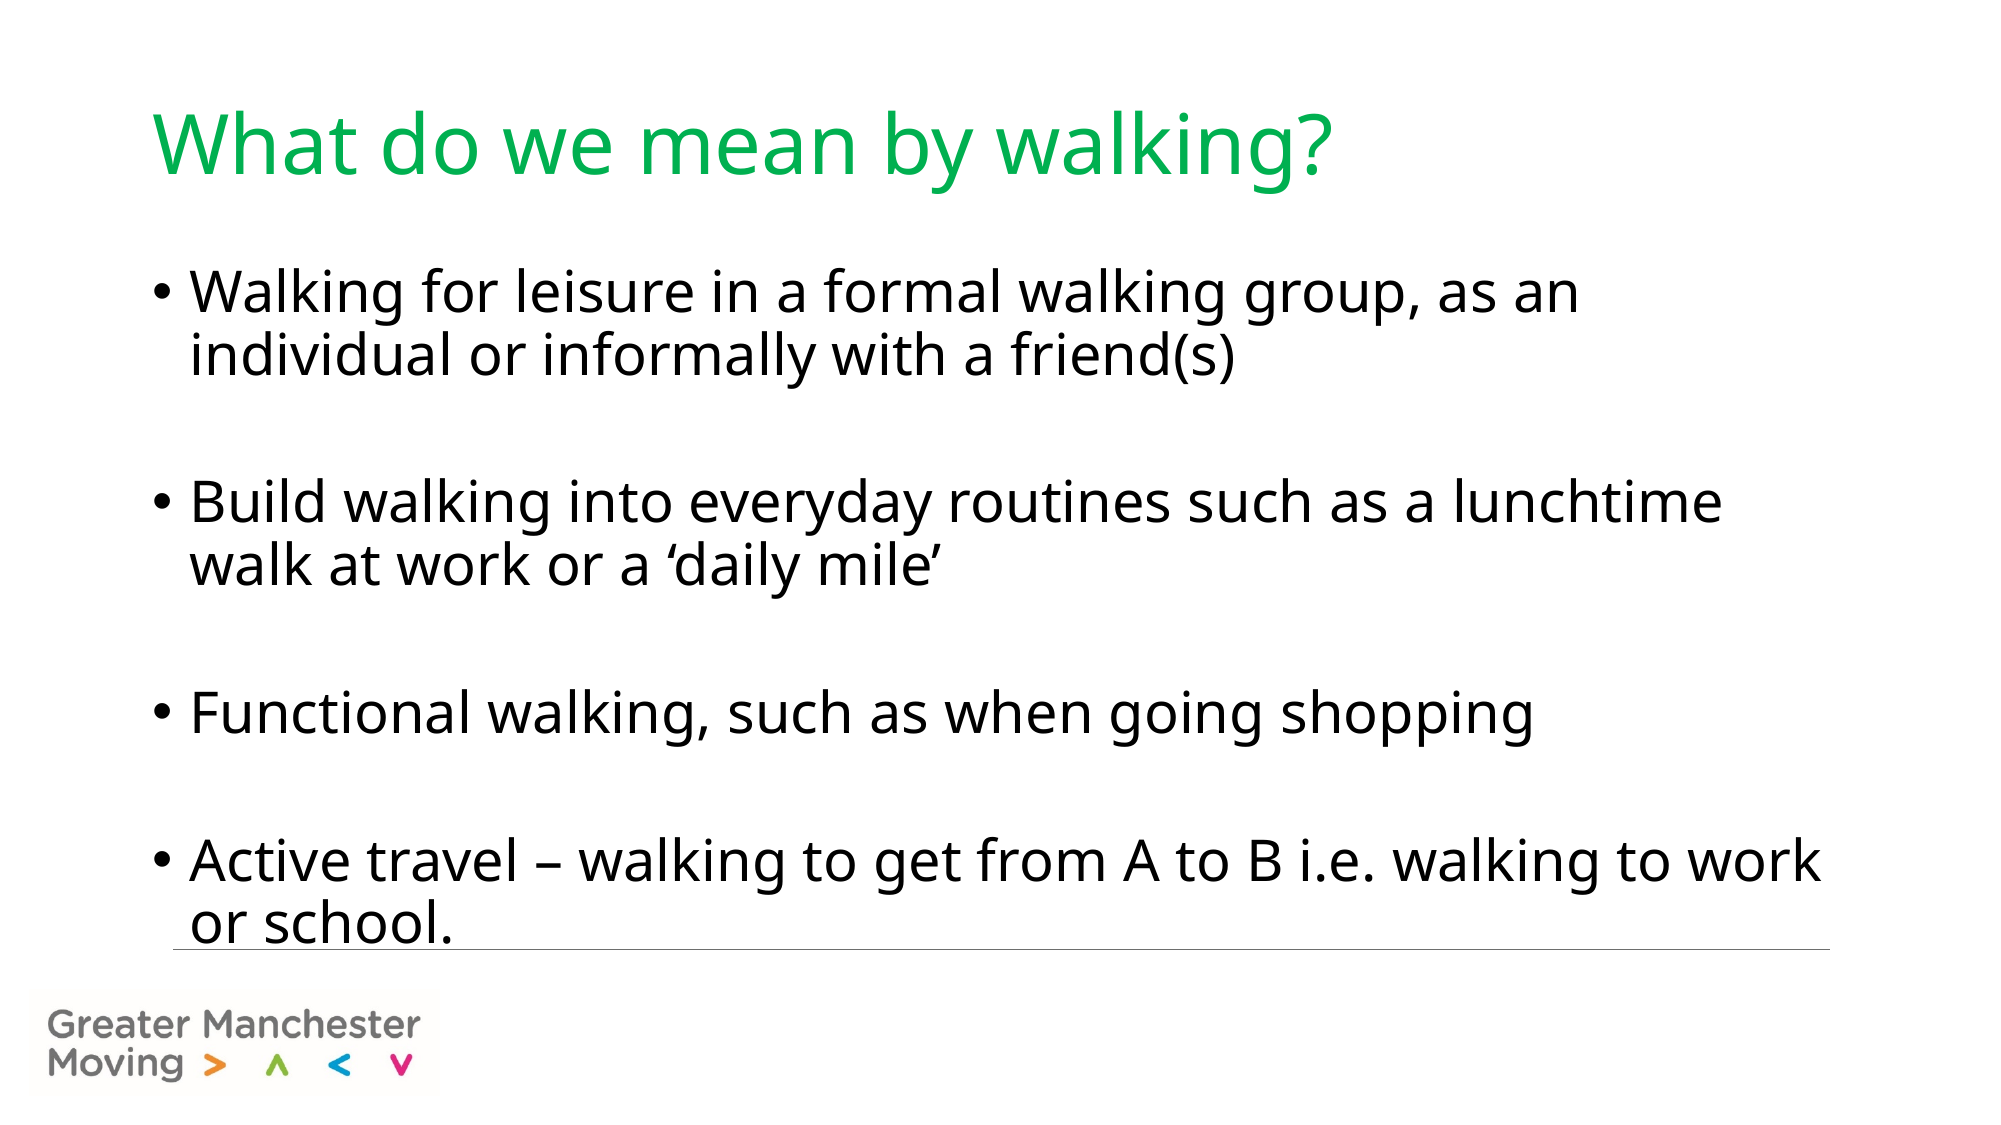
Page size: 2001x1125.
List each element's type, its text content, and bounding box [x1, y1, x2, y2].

list Walking for leisure in a formal walking group, as an individual or informally with a friend(s) Build walking into everyday routines such as a lunchtime walk at work or a ‘daily mile’ Functional walking, such as when going shopping Active travel – walking to get from A to B i.e. walking to work or school. [137, 255, 1863, 970]
picture [29, 989, 440, 1096]
title What do we mean by walking? [137, 59, 1803, 236]
